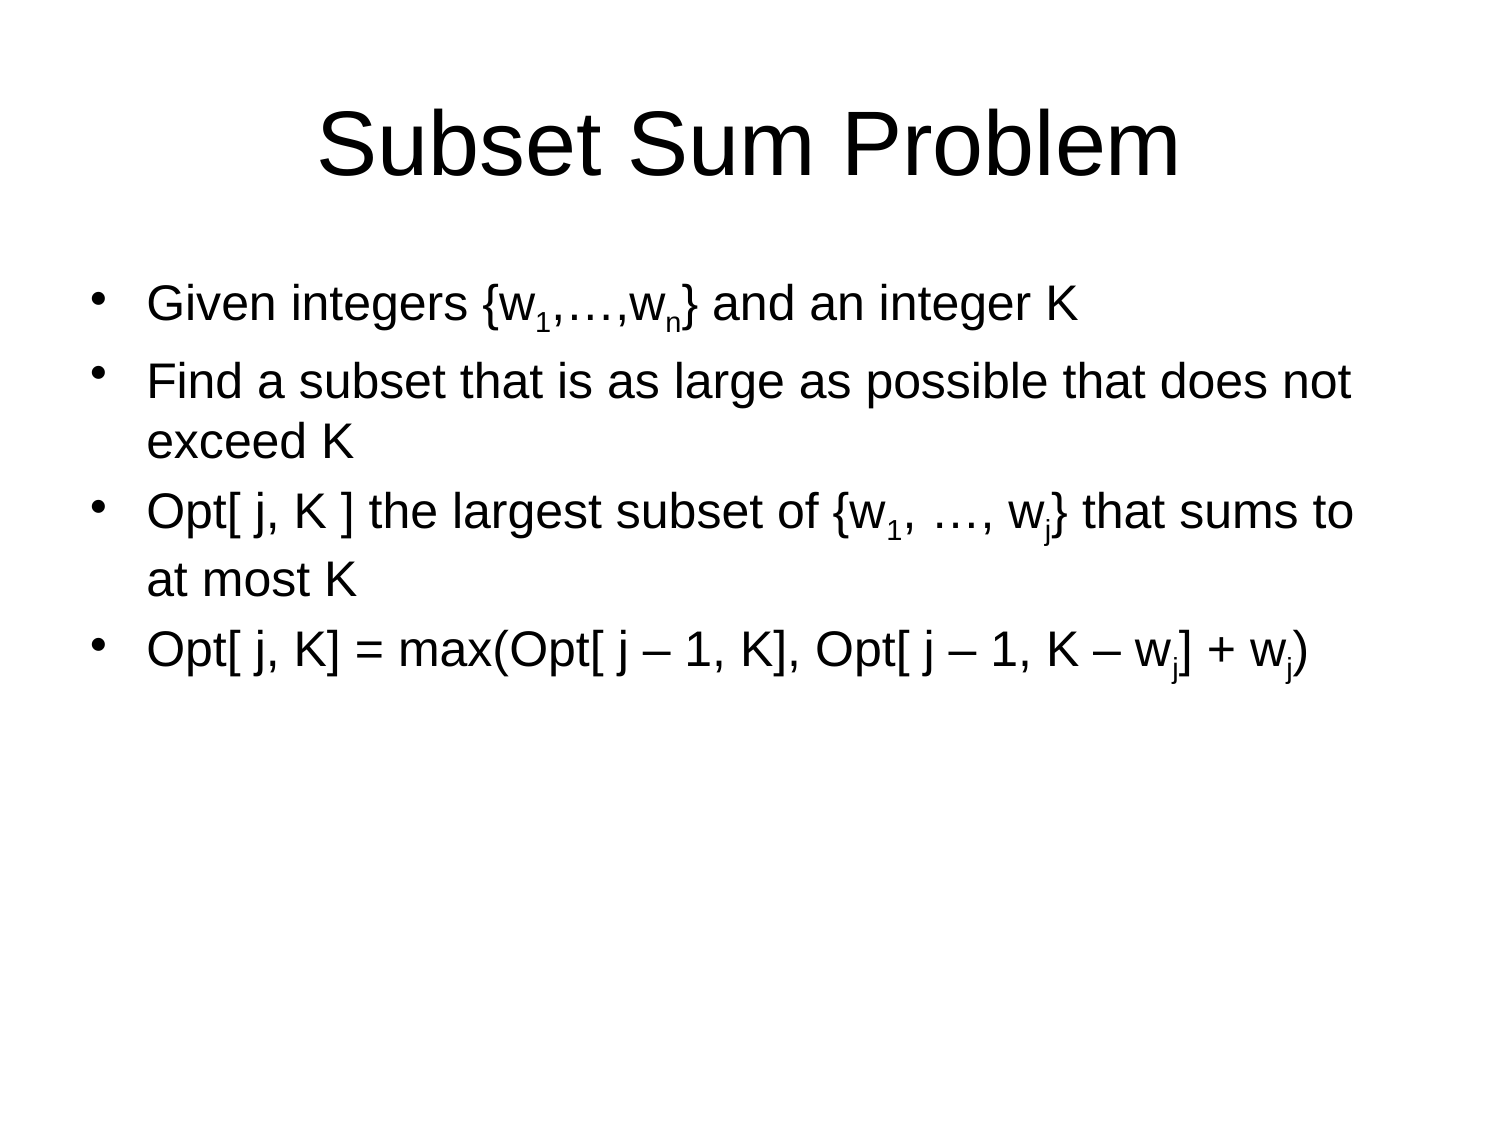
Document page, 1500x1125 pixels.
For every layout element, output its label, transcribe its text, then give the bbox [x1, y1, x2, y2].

title Subset Sum Problem [75, 45, 1425, 233]
list Given integers {w1,…,wn} and an integer K Find a subset that is as large as possible that does not exceed K Opt[ j, K ] the largest subset of {w1, …, wj} that sums to at most K Opt[ j, K] = max(Opt[ j – 1, K], Opt[ j – 1, K – wj] + wj) [75, 262, 1425, 1005]
